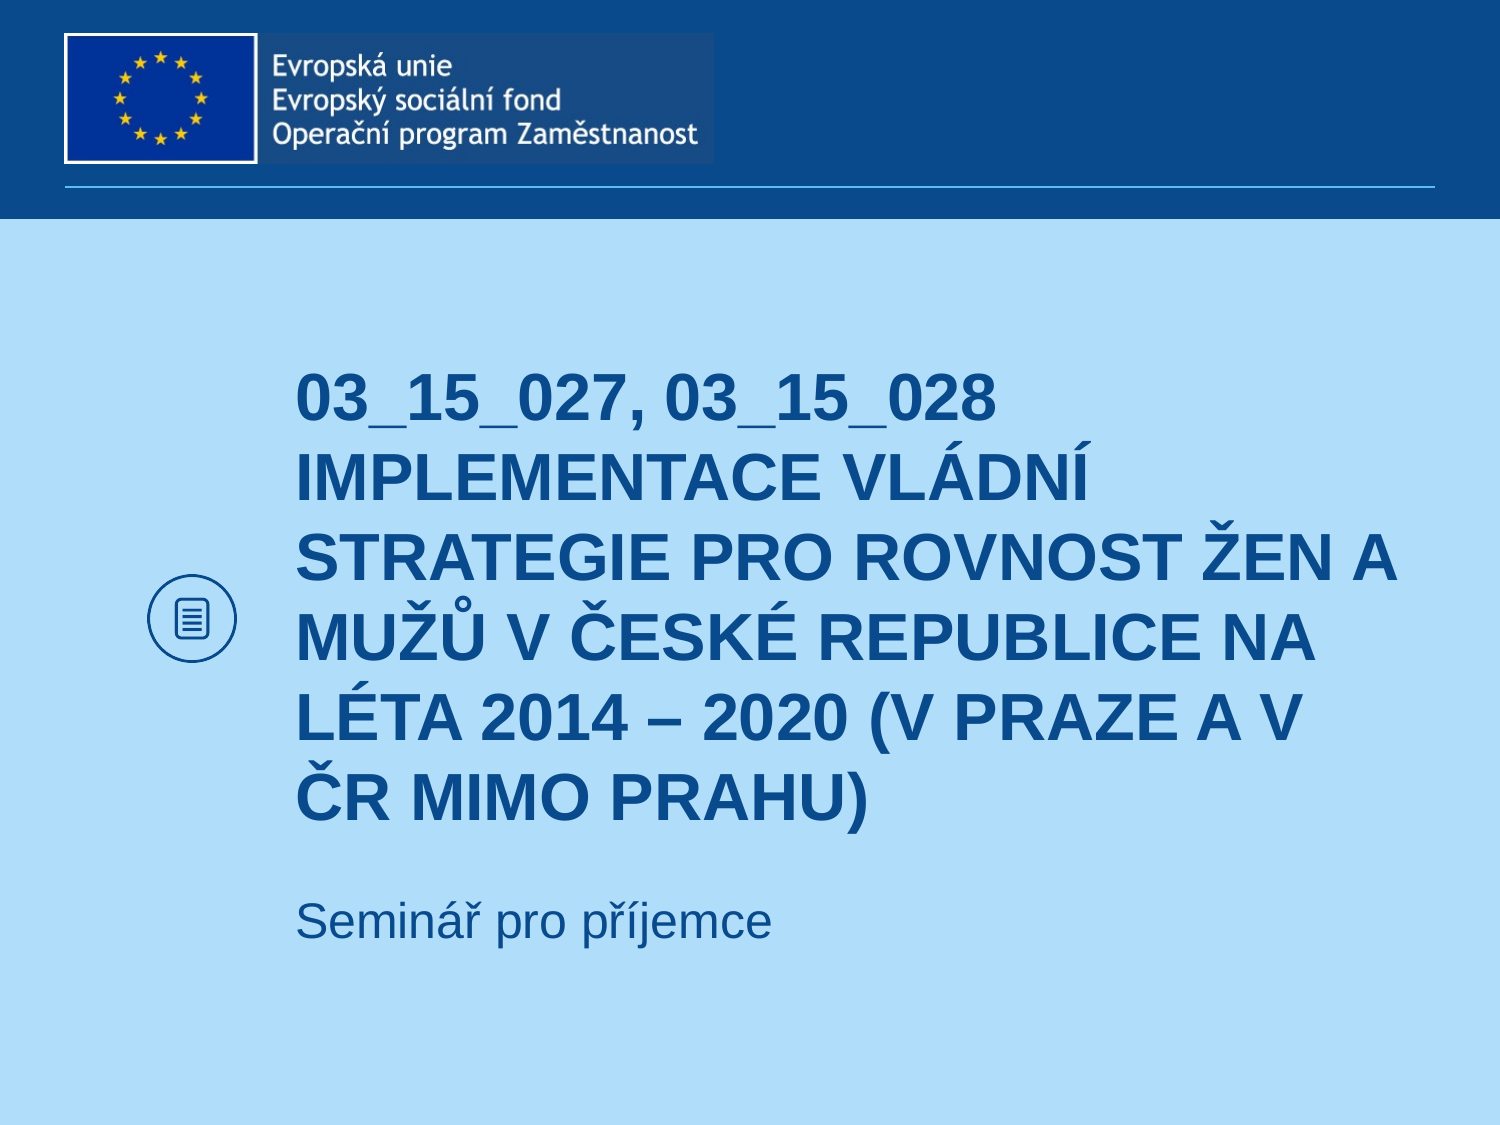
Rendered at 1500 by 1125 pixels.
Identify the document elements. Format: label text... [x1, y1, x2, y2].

picture [147, 573, 237, 664]
picture [64, 33, 714, 164]
title 03_15_027, 03_15_028 Implementace Vládní strategie pro rovnost žen a mužů v České republice na léta 2014 – 2020 (v Praze a v ČR mimo prahu) Seminář pro příjemce [289, 385, 1418, 917]
